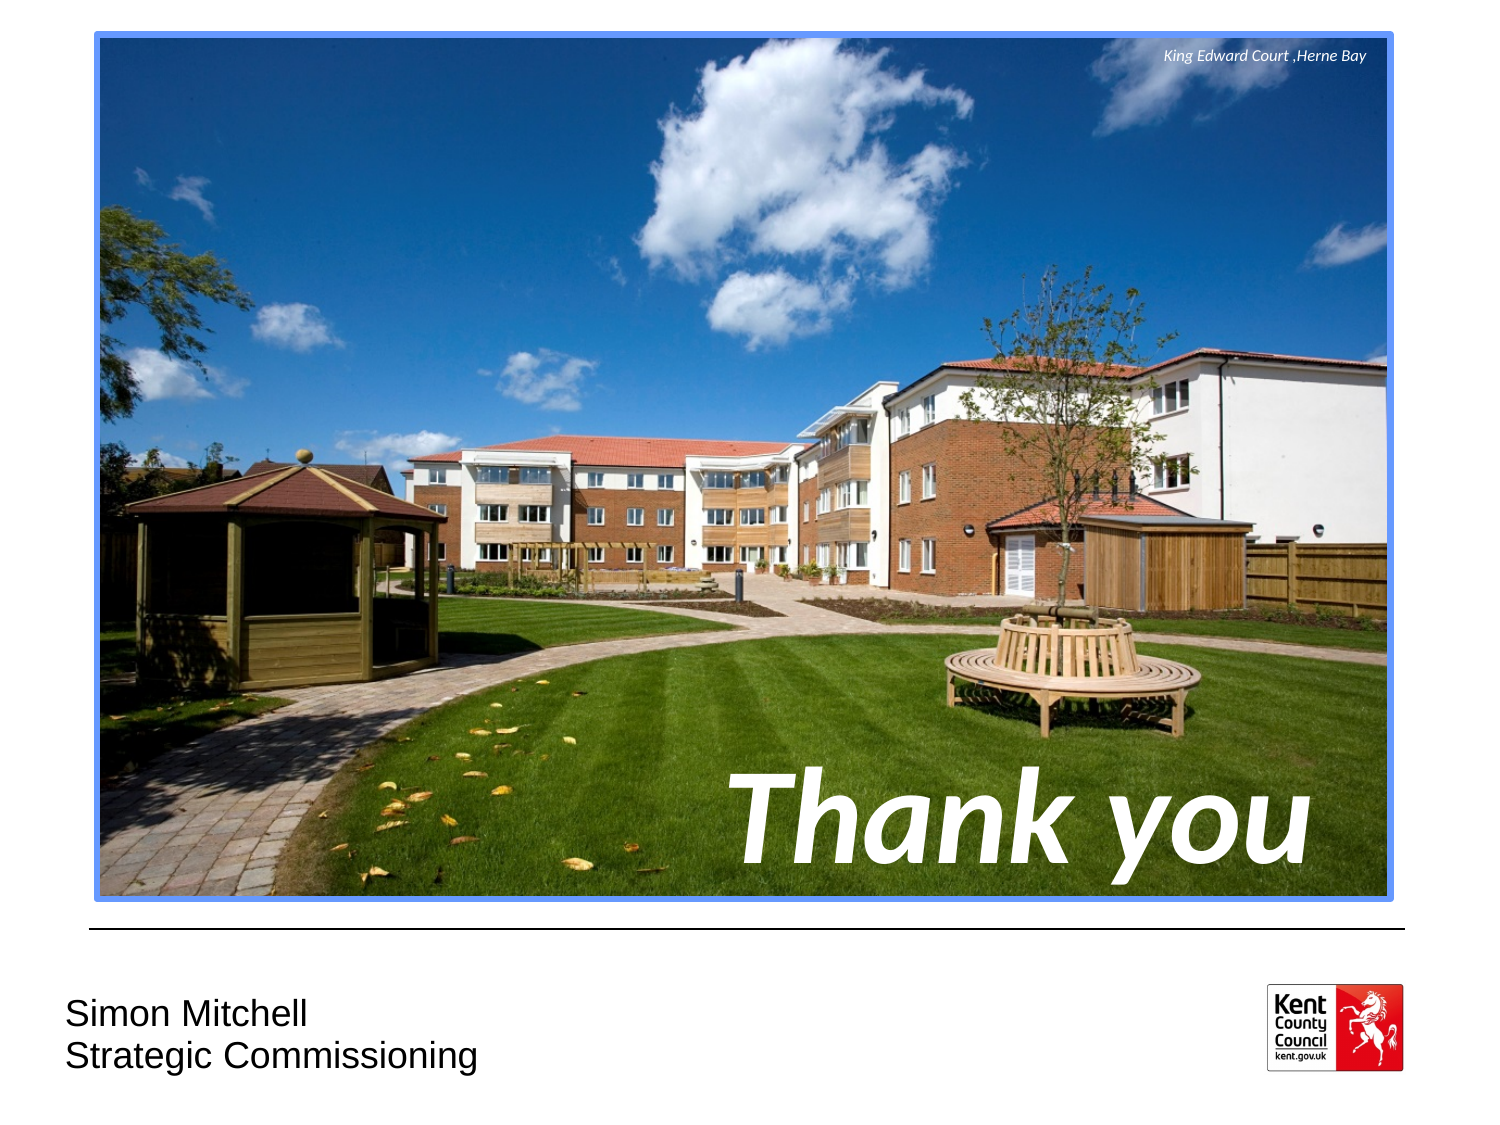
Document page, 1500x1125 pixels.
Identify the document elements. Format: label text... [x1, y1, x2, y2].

picture [1264, 980, 1406, 1076]
text_box Simon Mitchell Strategic Commissioning [49, 940, 1152, 1125]
picture [99, 37, 1388, 896]
text_box Thank you [599, 718, 1438, 898]
